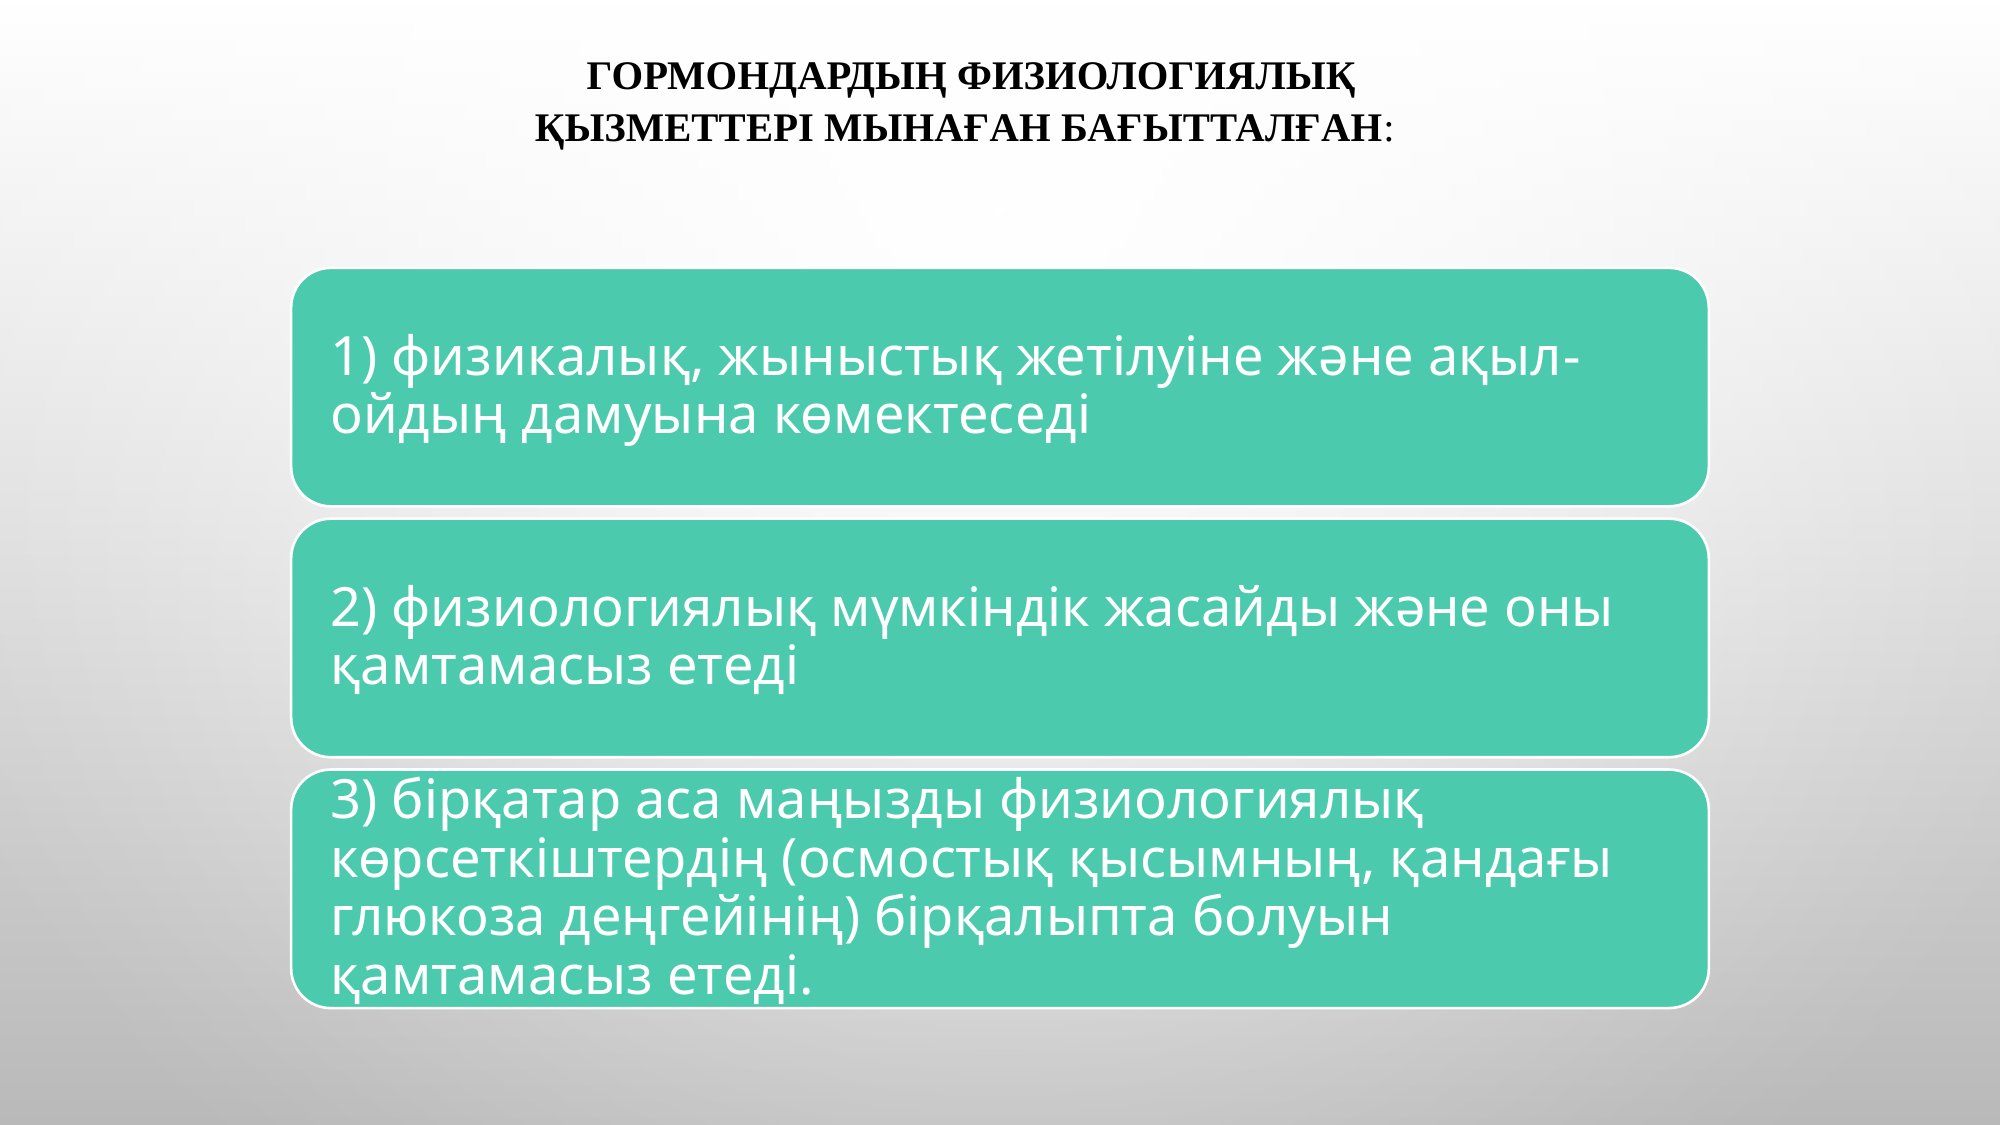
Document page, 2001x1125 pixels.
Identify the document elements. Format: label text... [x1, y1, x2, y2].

picture [0, 0, 2000, 1125]
title Гормондардың физиологиялық қызметтері мынаған бағытталған: [359, 45, 1584, 162]
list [290, 231, 1710, 1045]
